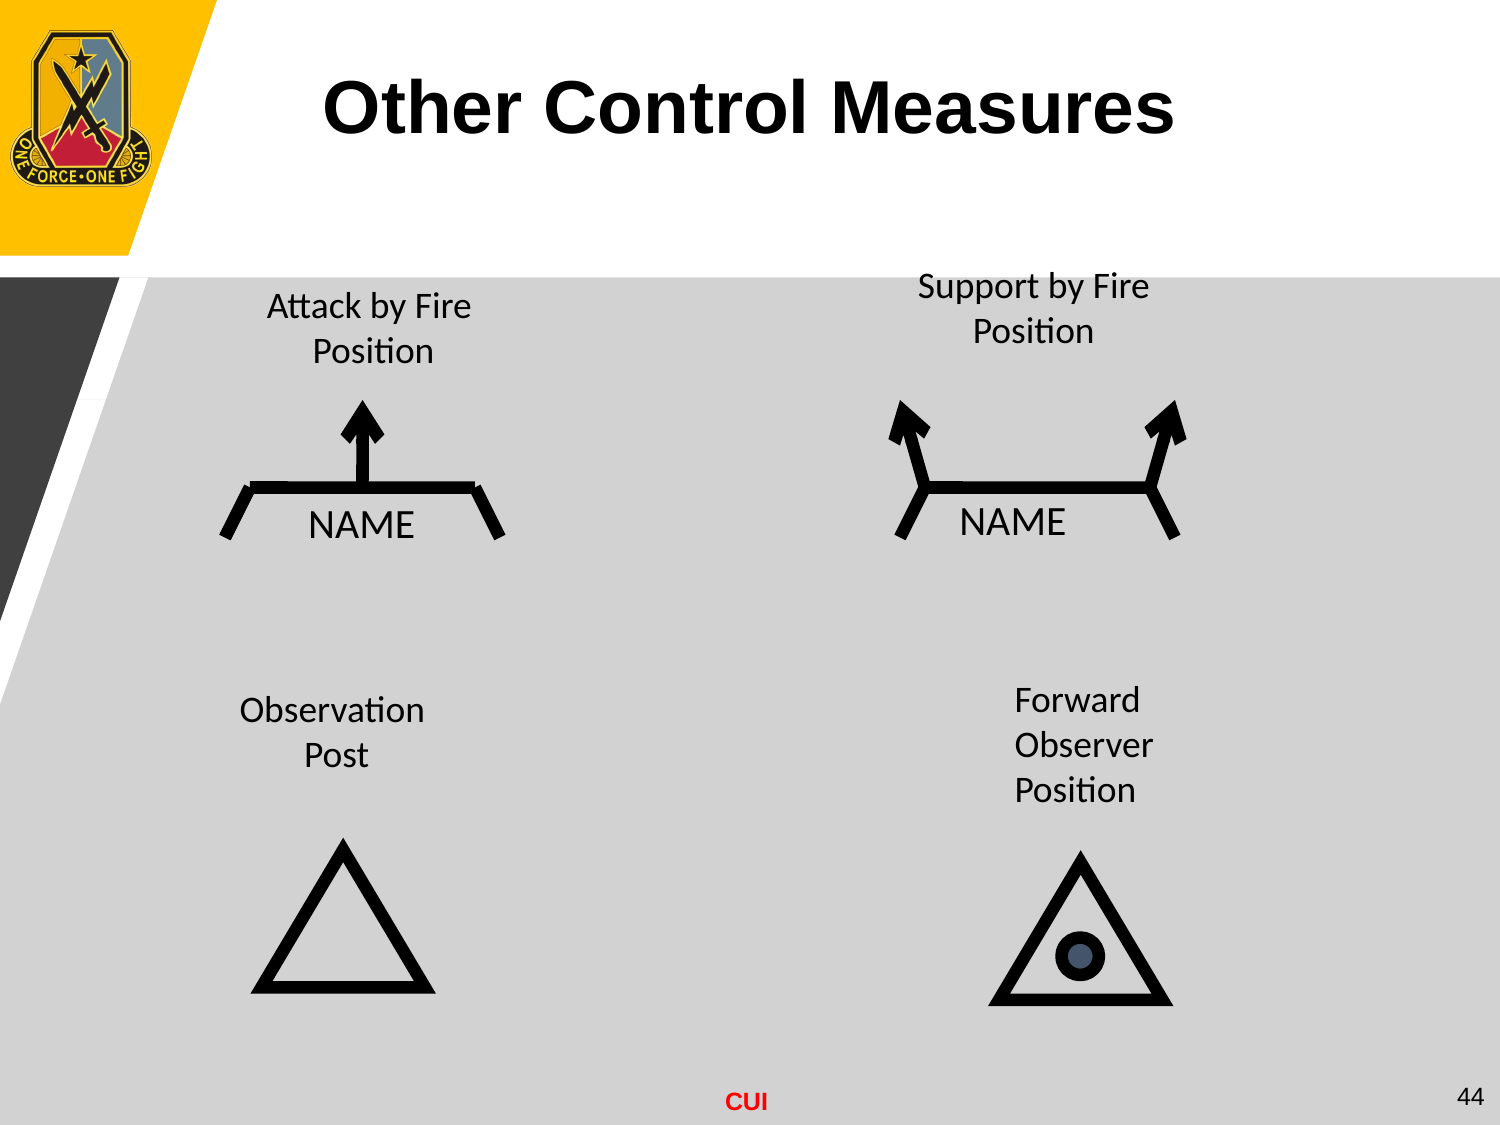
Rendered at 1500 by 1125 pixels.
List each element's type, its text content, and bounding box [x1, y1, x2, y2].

picture [10, 160, 152, 187]
text_box Other Control Measures [0, 61, 1500, 160]
picture [10, 30, 152, 61]
slide_number 44 [1162, 1065, 1500, 1125]
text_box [217, 253, 1198, 1000]
